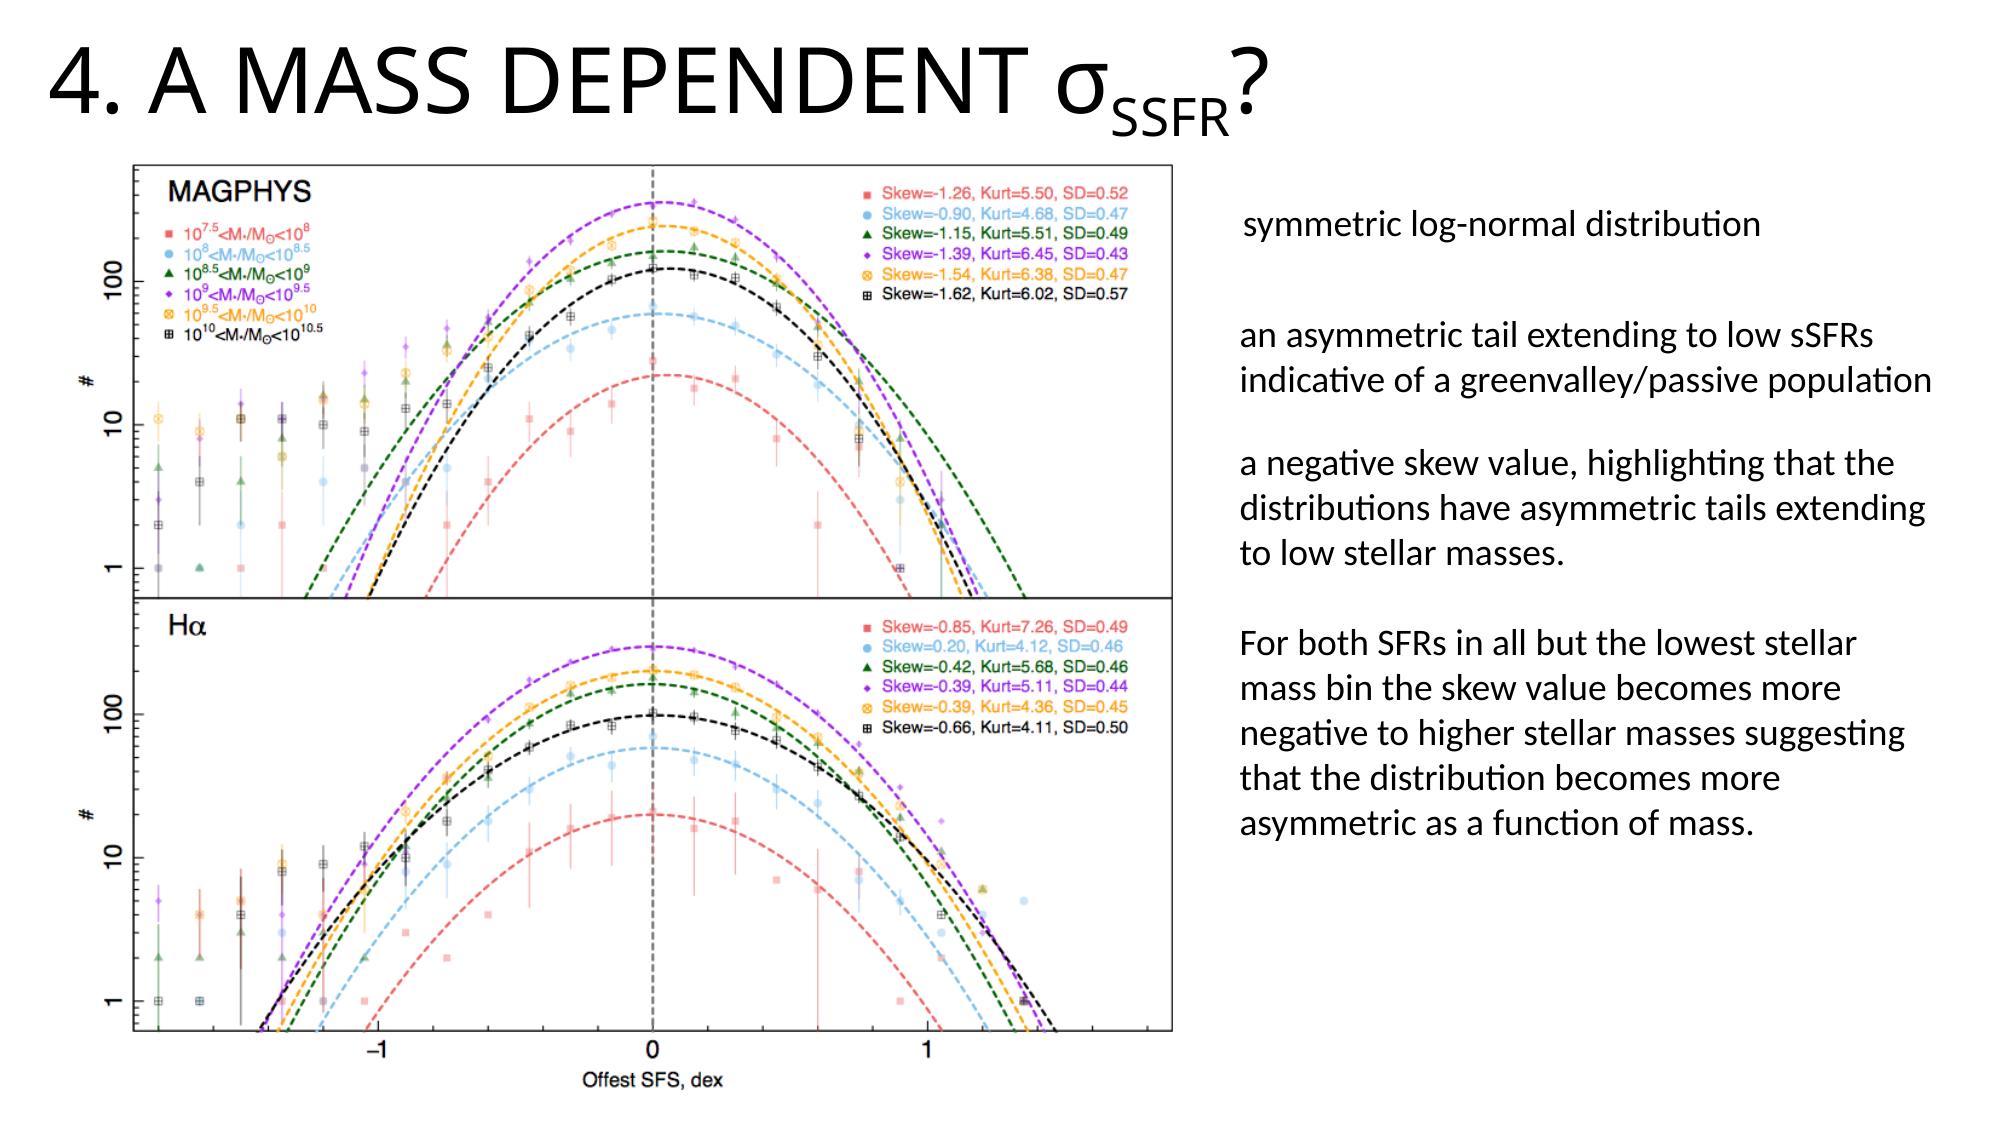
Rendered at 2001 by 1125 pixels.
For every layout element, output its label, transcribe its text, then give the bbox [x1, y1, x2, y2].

text_box symmetric log-normal distribution [1228, 191, 1778, 252]
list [33, 138, 1225, 1107]
title 4. A MASS DEPENDENT σSSFR? [33, 0, 1759, 189]
text_box a negative skew value, highlighting that the distributions have asymmetric tails extending to low stellar masses. For both SFRs in all but the lowest stellar mass bin the skew value becomes more negative to higher stellar masses suggesting that the distribution becomes more asymmetric as a function of mass. [1225, 430, 1953, 851]
text_box an asymmetric tail extending to low sSFRs indicative of a greenvalley/passive population [1225, 303, 1981, 408]
